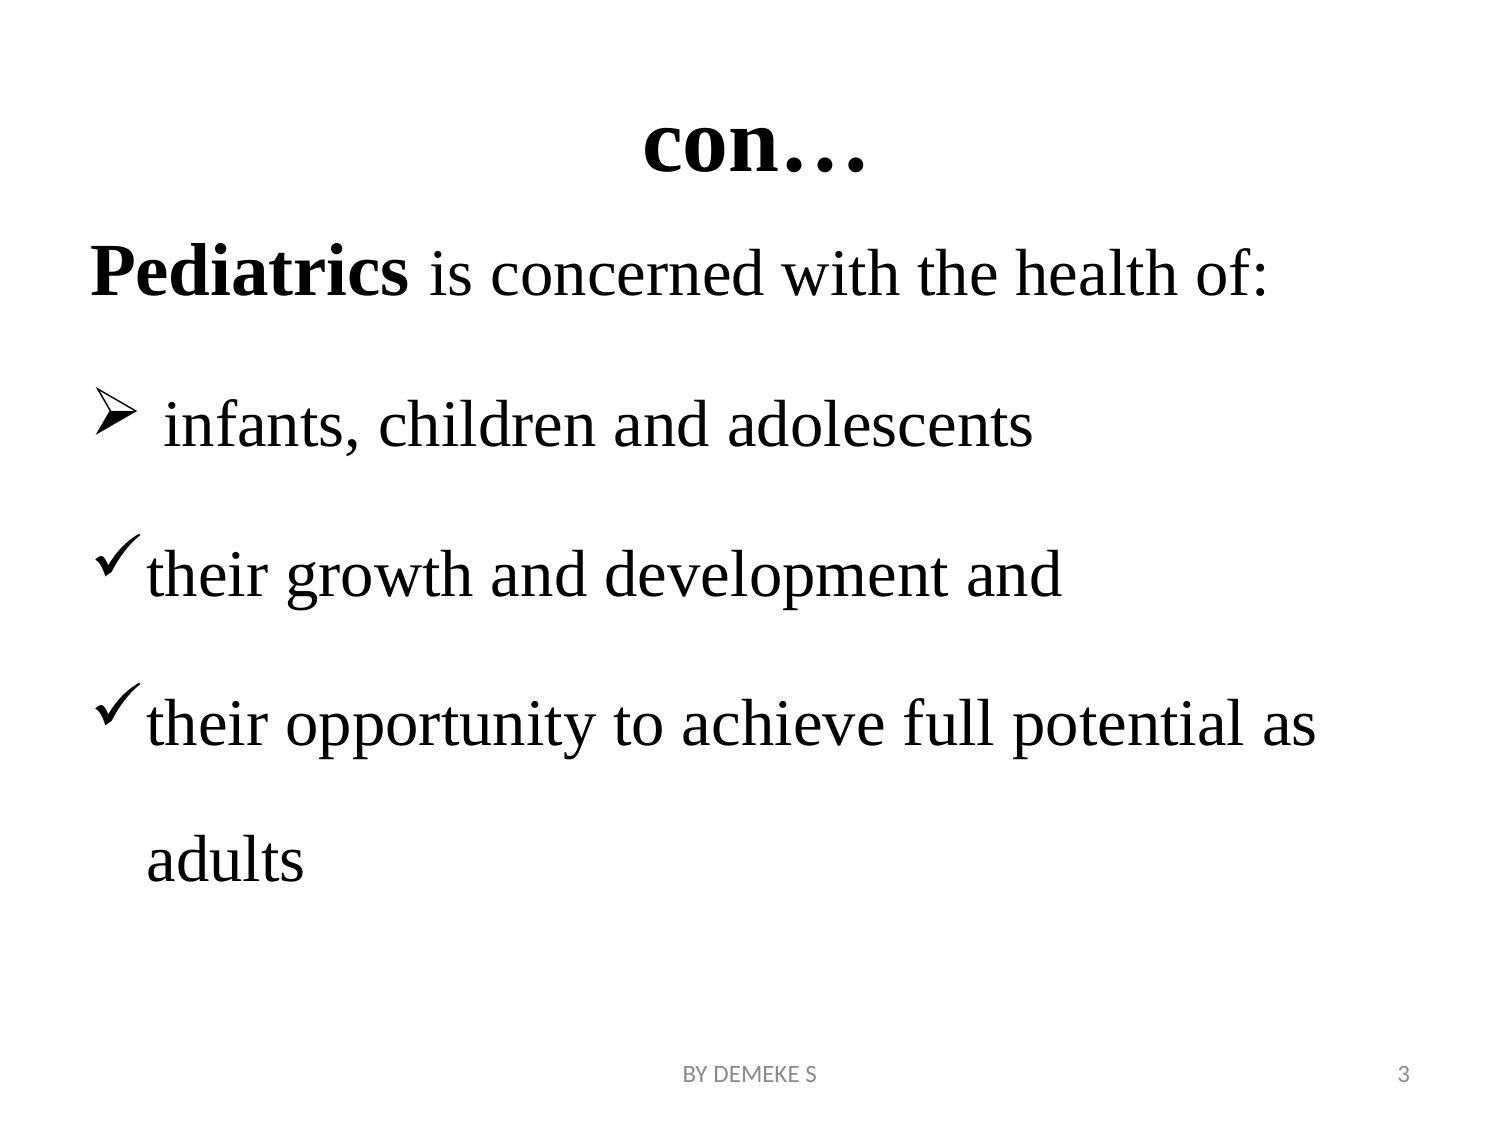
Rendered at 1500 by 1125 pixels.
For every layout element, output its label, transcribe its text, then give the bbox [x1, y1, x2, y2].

list Pediatrics is concerned with the health of: infants, children and adolescents their growth and development and their opportunity to achieve full potential as adults [75, 149, 1425, 1005]
footer BY DEMEKE S [512, 1042, 988, 1103]
title con… [75, 45, 1425, 149]
slide_number 3 [1074, 1042, 1425, 1103]
